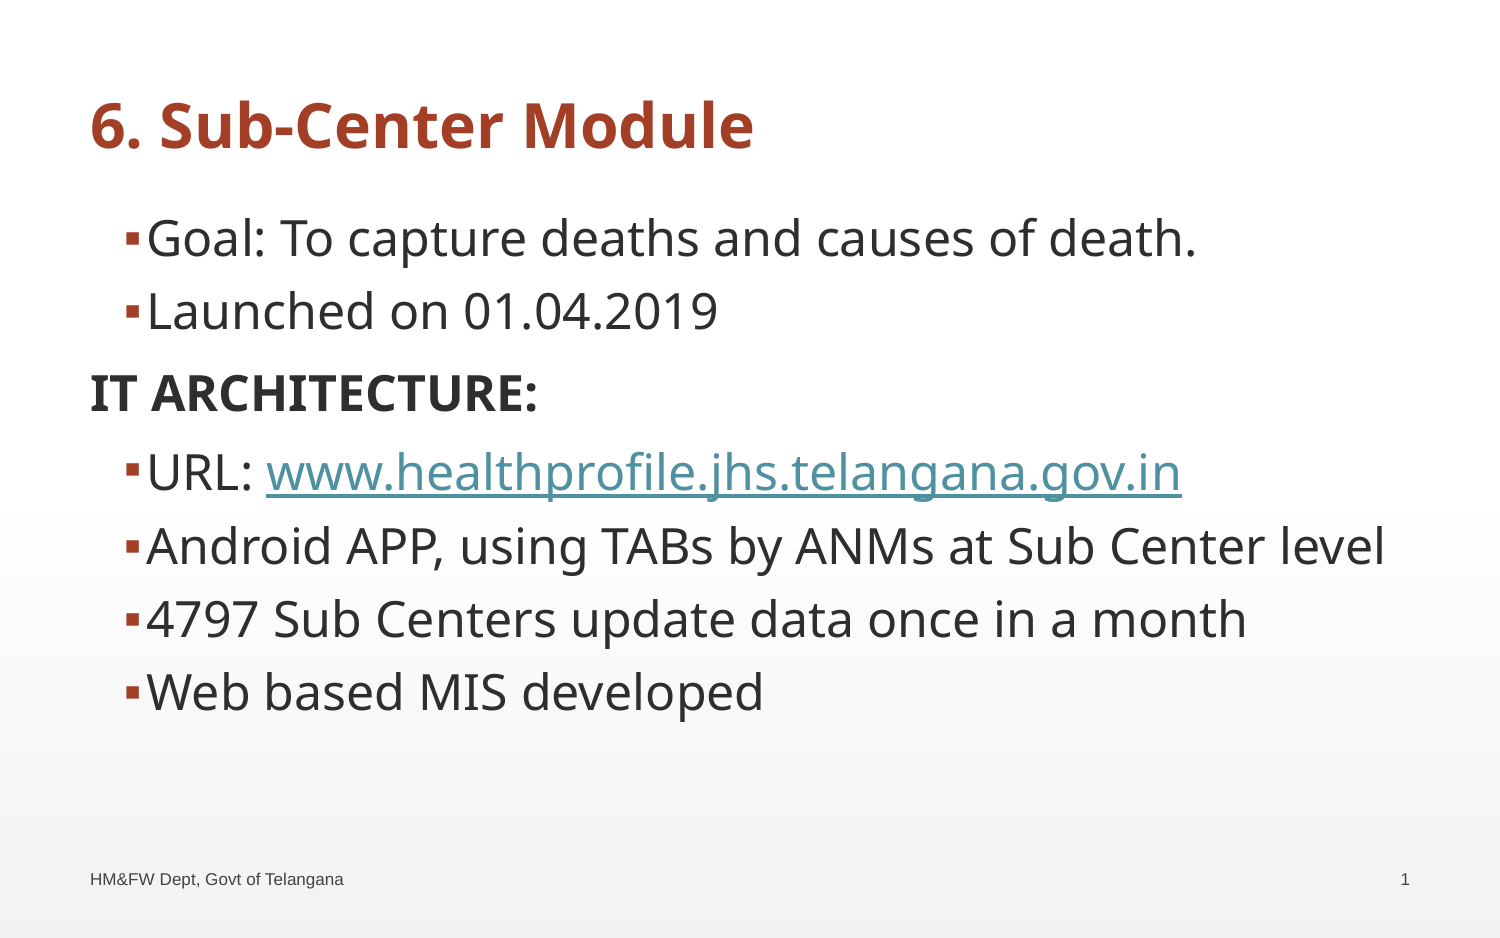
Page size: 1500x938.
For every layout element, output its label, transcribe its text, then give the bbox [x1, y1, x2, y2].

title 6. Sub-Center Module [75, 49, 1426, 206]
footer HM&FW Dept, Govt of Telangana [75, 863, 829, 894]
list Goal: To capture deaths and causes of death. Launched on 01.04.2019 IT ARCHITECTURE: URL: www.healthprofile.jhs.telangana.gov.in Android APP, using TABs by ANMs at Sub Center level 4797 Sub Centers update data once in a month Web based MIS developed [75, 206, 1426, 860]
slide_number 13 [1312, 863, 1426, 894]
